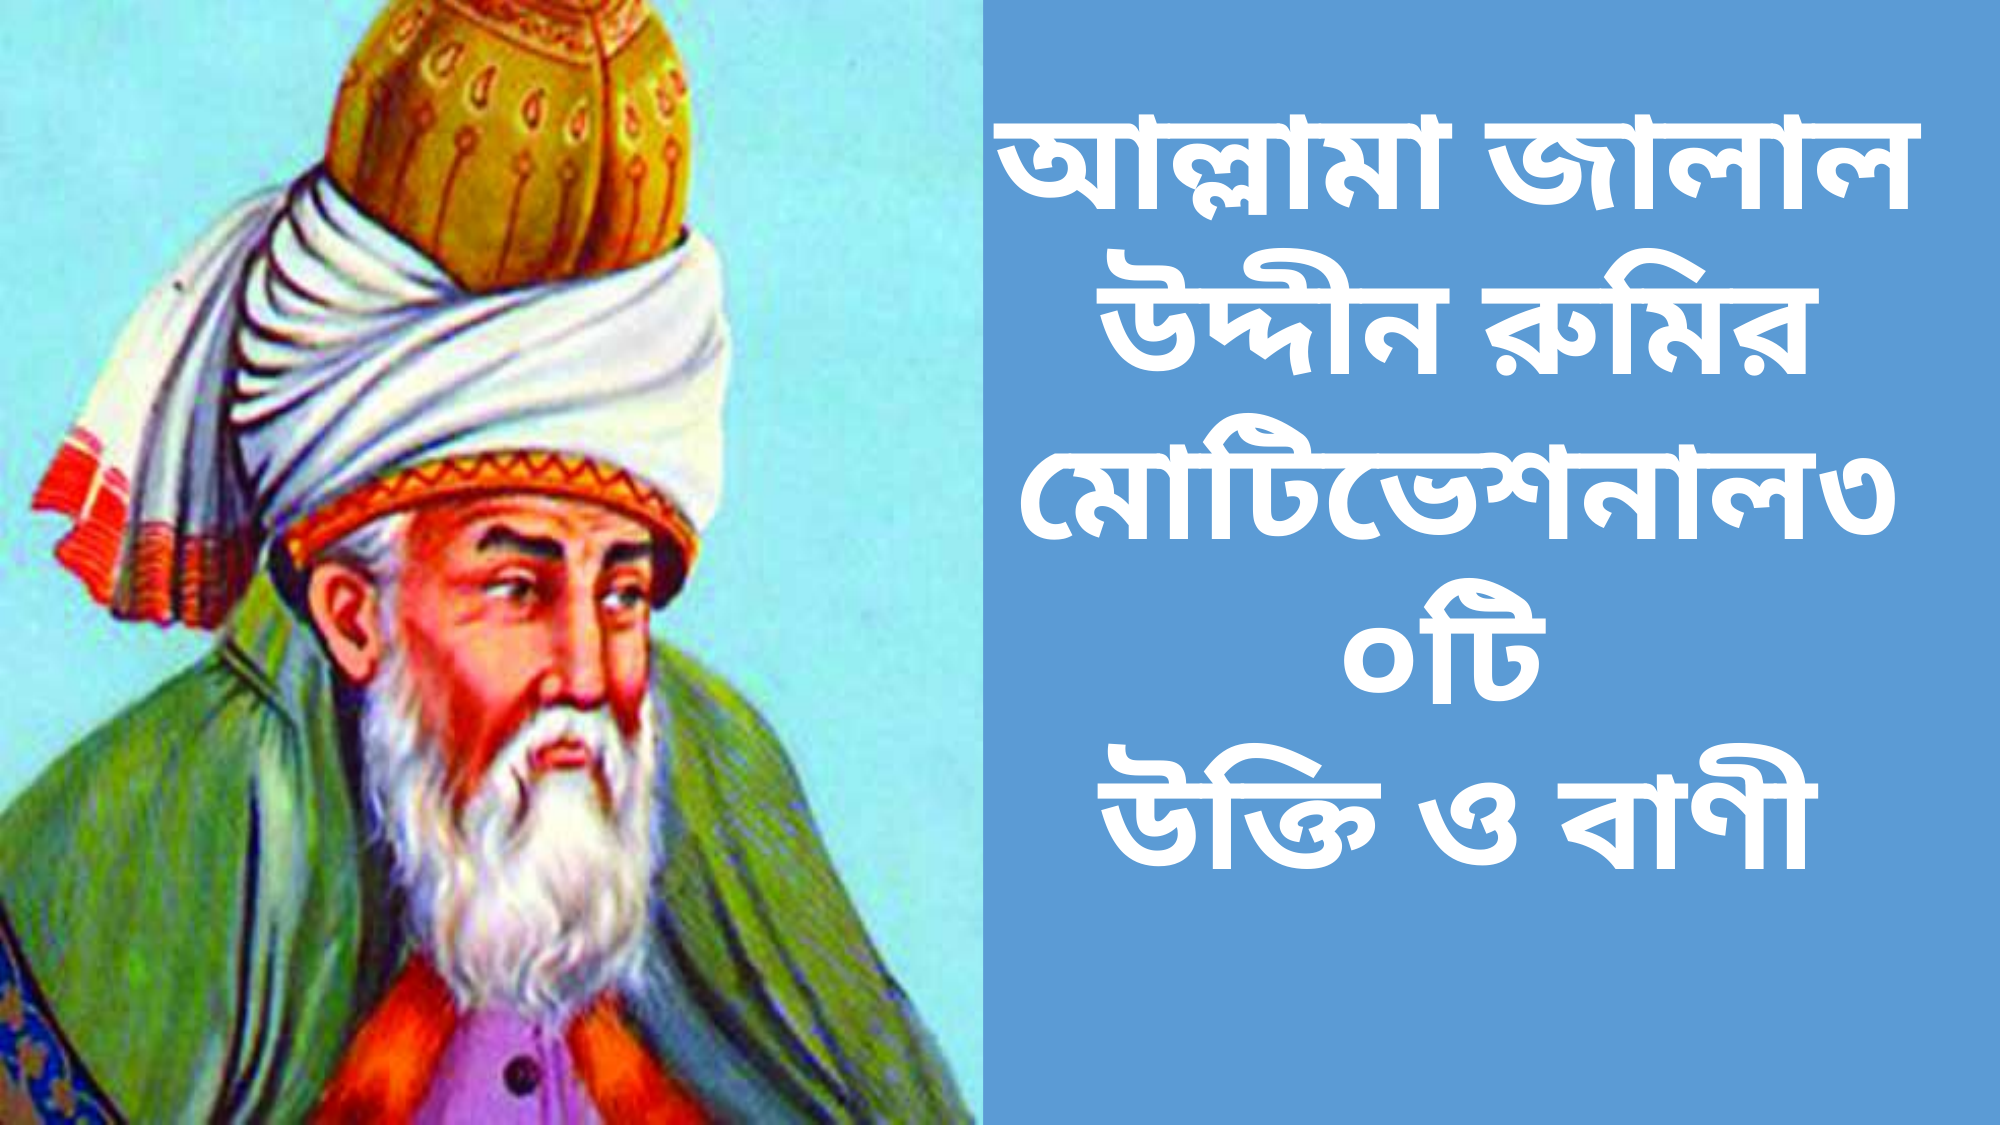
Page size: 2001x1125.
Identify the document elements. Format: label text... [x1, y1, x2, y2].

text_box আল্লামা জালাল উদ্দীন রুমির মোটিভেশনাল৩০টি উক্তি ও বাণী [984, 64, 1955, 905]
picture [0, 0, 984, 1125]
